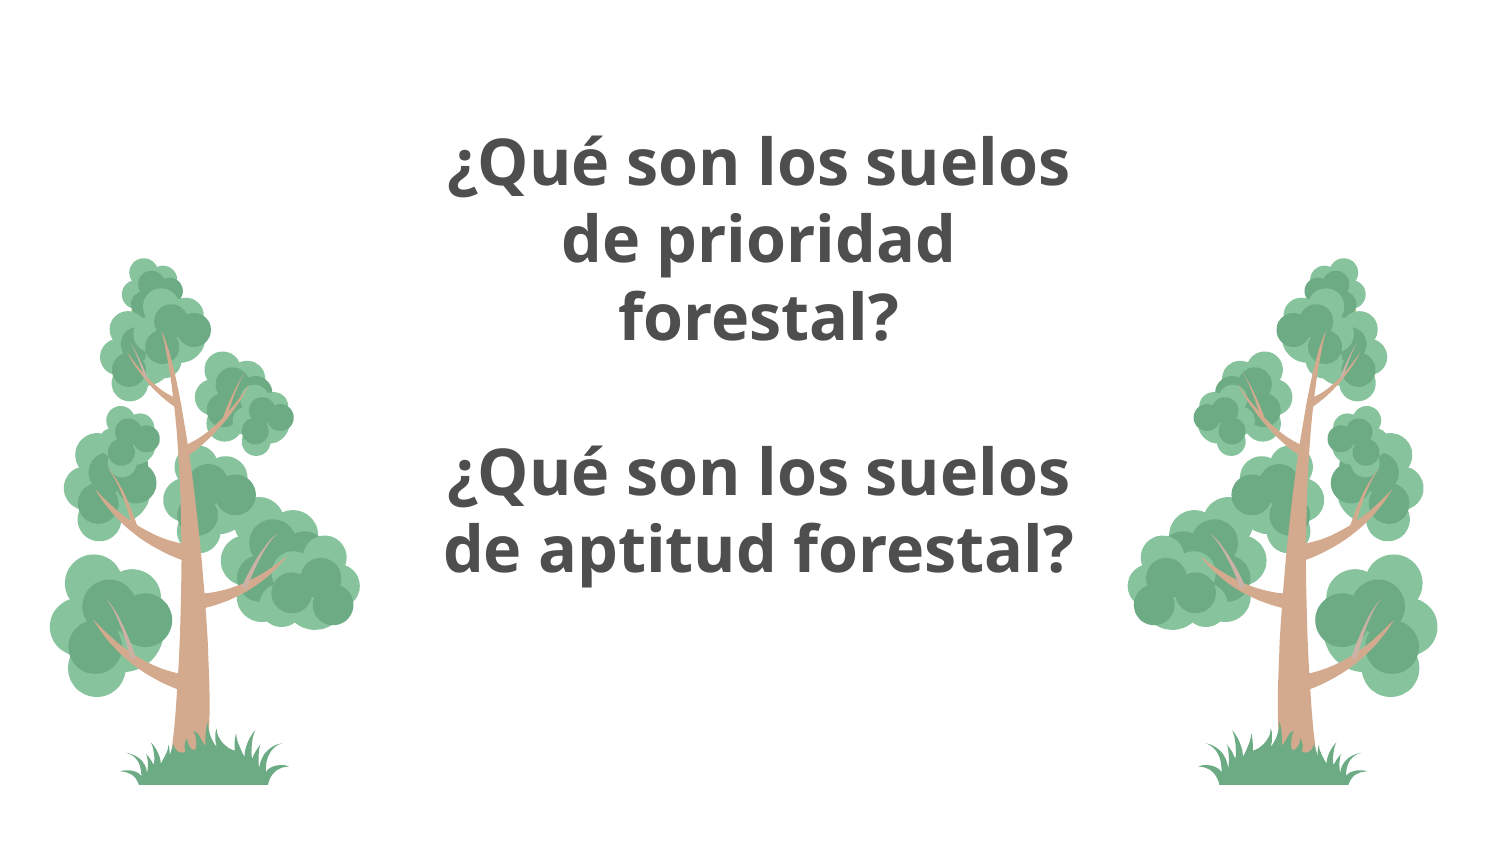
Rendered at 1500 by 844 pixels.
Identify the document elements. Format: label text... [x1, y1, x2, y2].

text_box ¿Qué son los suelos de prioridad forestal? ¿Qué son los suelos de aptitud forestal? [407, 307, 1111, 399]
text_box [1127, 258, 1438, 786]
text_box [398, 182, 1102, 243]
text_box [49, 258, 360, 786]
